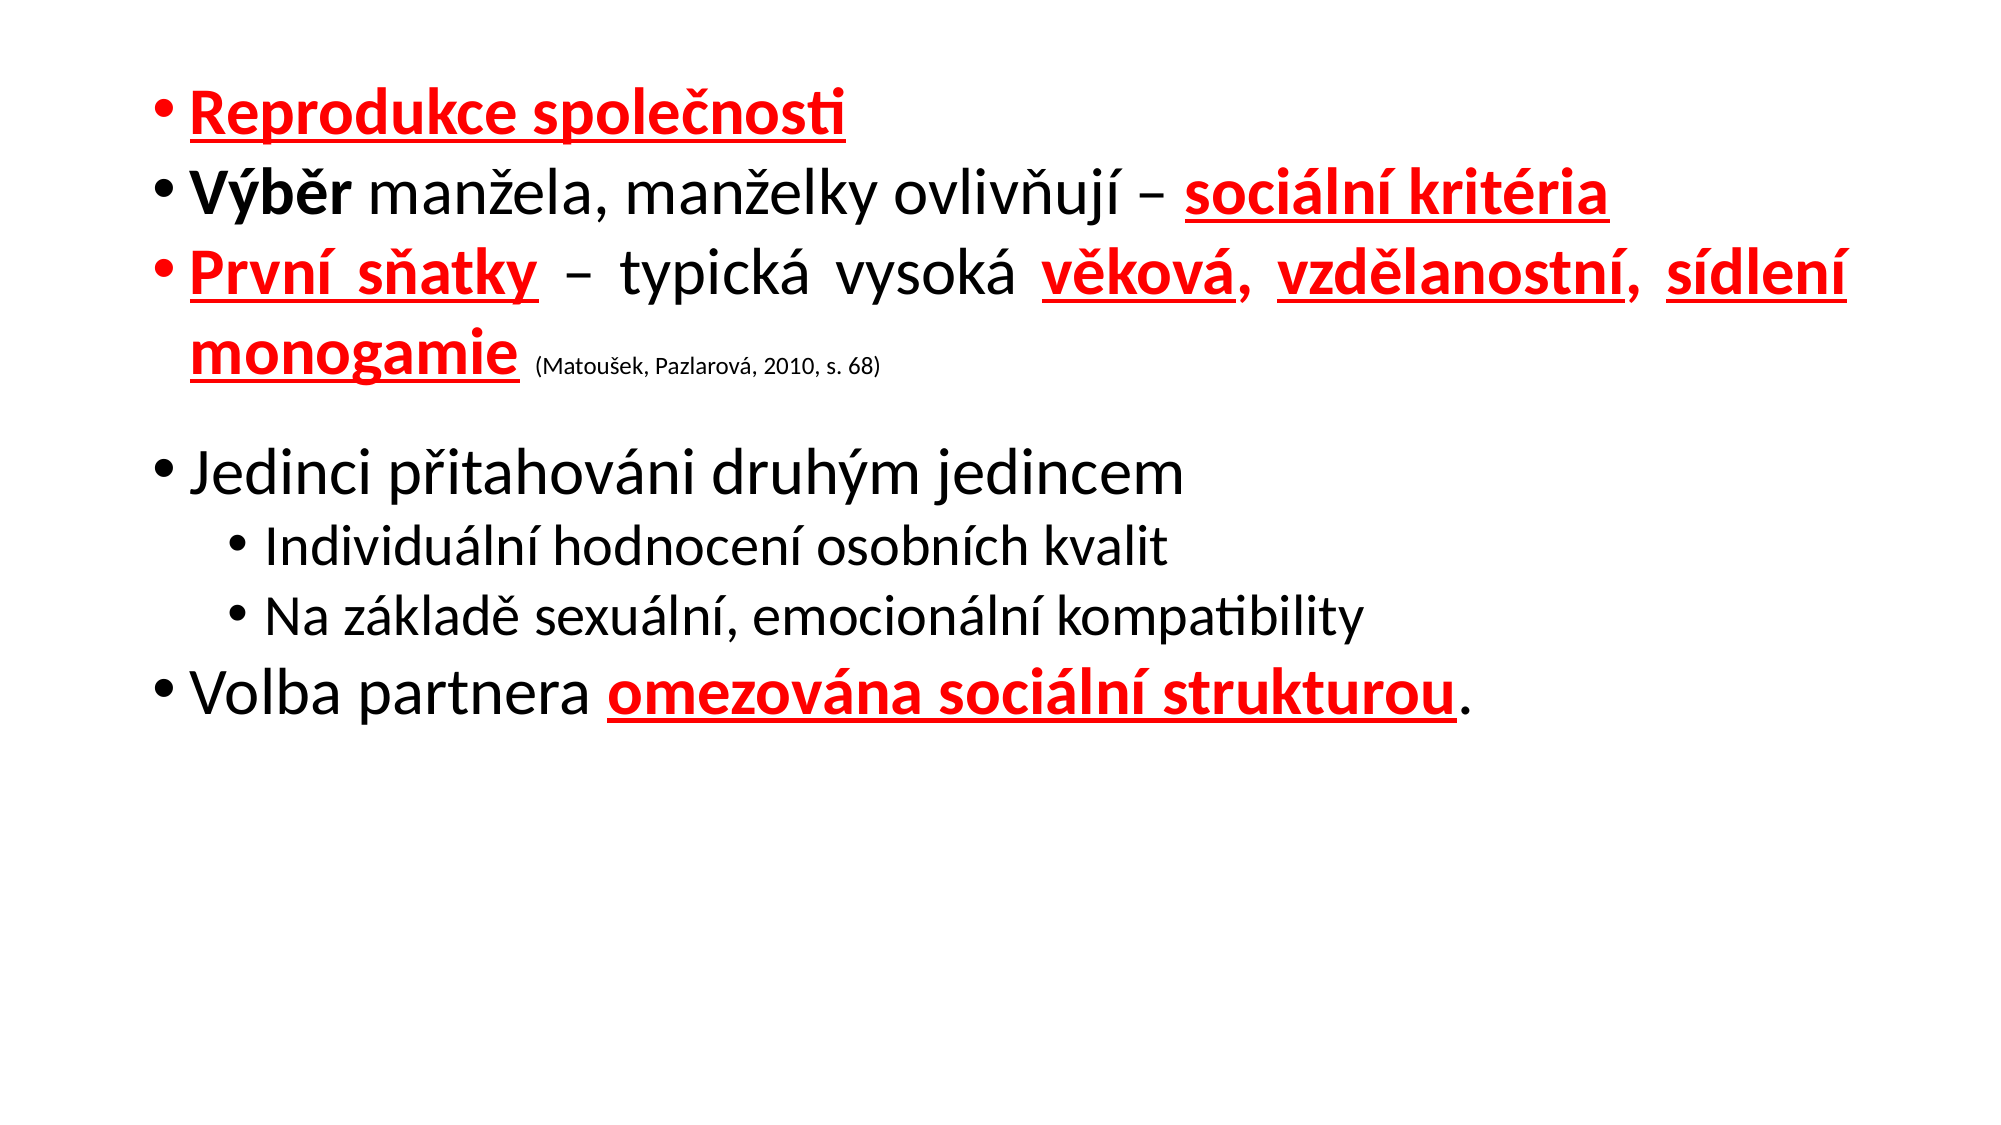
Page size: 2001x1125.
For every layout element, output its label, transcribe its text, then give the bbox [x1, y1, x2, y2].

list Reprodukce společnosti Výběr manžela, manželky ovlivňují – sociální kritéria První sňatky – typická vysoká věková, vzdělanostní, sídlení monogamie (Matoušek, Pazlarová, 2010, s. 68) Jedinci přitahováni druhým jedincem Individuální hodnocení osobních kvalit Na základě sexuální, emocionální kompatibility Volba partnera omezována sociální strukturou. [137, 59, 1863, 1014]
